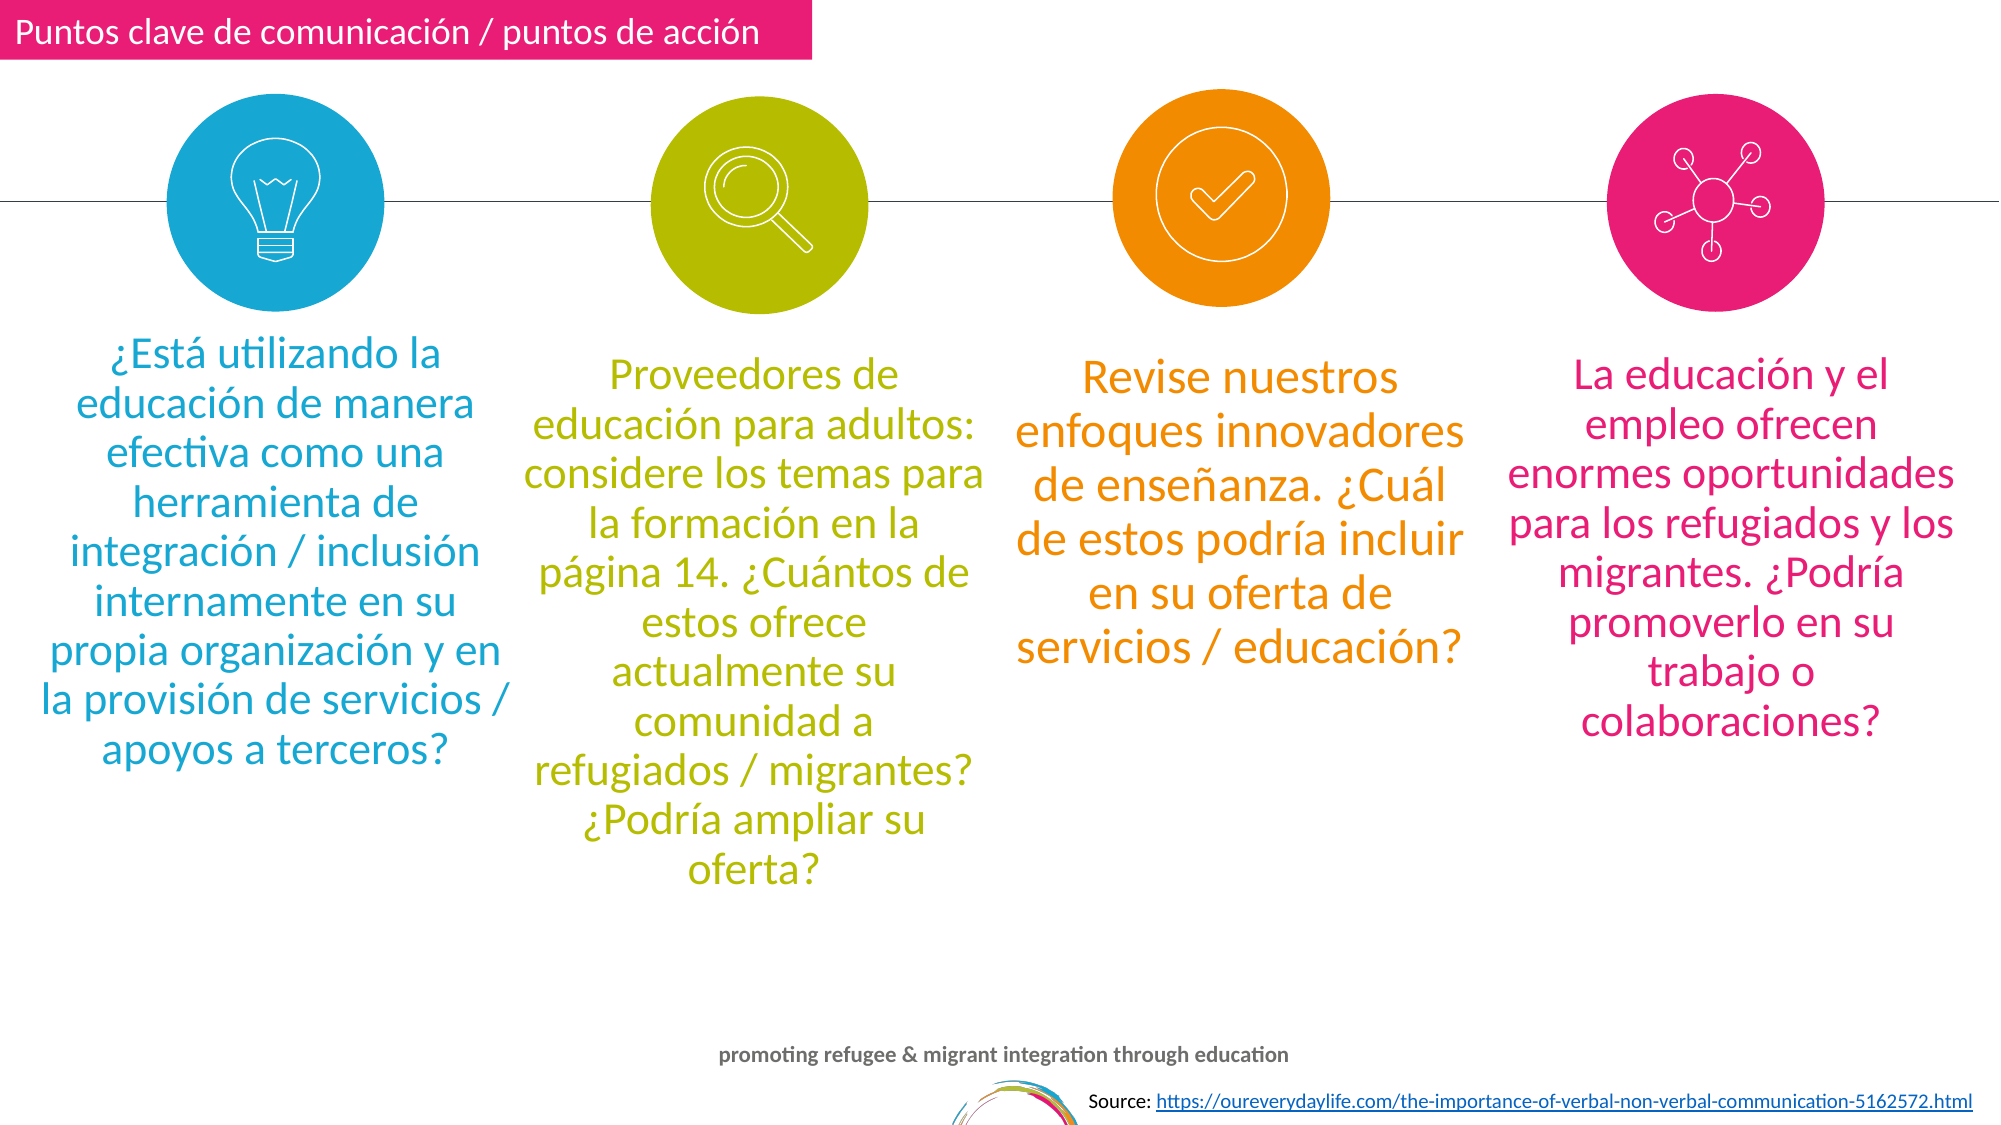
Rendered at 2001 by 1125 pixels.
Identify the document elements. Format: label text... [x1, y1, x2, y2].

text_box Source: https://oureverydaylife.com/the-importance-of-verbal-non-verbal-communication-5162572.html [1073, 1080, 2000, 1121]
list Proveedores de educación para adultos: considere los temas para la formación en la página 14. ¿Cuántos de estos ofrece actualmente su comunidad a refugiados / migrantes? ¿Podría ampliar su oferta? [506, 342, 1003, 1037]
list Revise nuestros enfoques innovadores de enseñanza. ¿Cuál de estos podría incluir en su oferta de servicios / educación? [988, 342, 1492, 1019]
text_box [704, 147, 813, 253]
list La educación y el empleo ofrecen enormes oportunidades para los refugiados y los migrantes. ¿Podría promoverlo en su trabajo o colaboraciones? [1492, 342, 1971, 1066]
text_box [231, 138, 320, 262]
text_box Puntos clave de comunicación / puntos de acción [0, 0, 813, 60]
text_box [1655, 142, 1771, 262]
picture [923, 1059, 1078, 1125]
list ¿Está utilizando la educación de manera efectiva como una herramienta de integración / inclusión internamente en su propia organización y en la provisión de servicios / apoyos a terceros? [16, 321, 535, 931]
